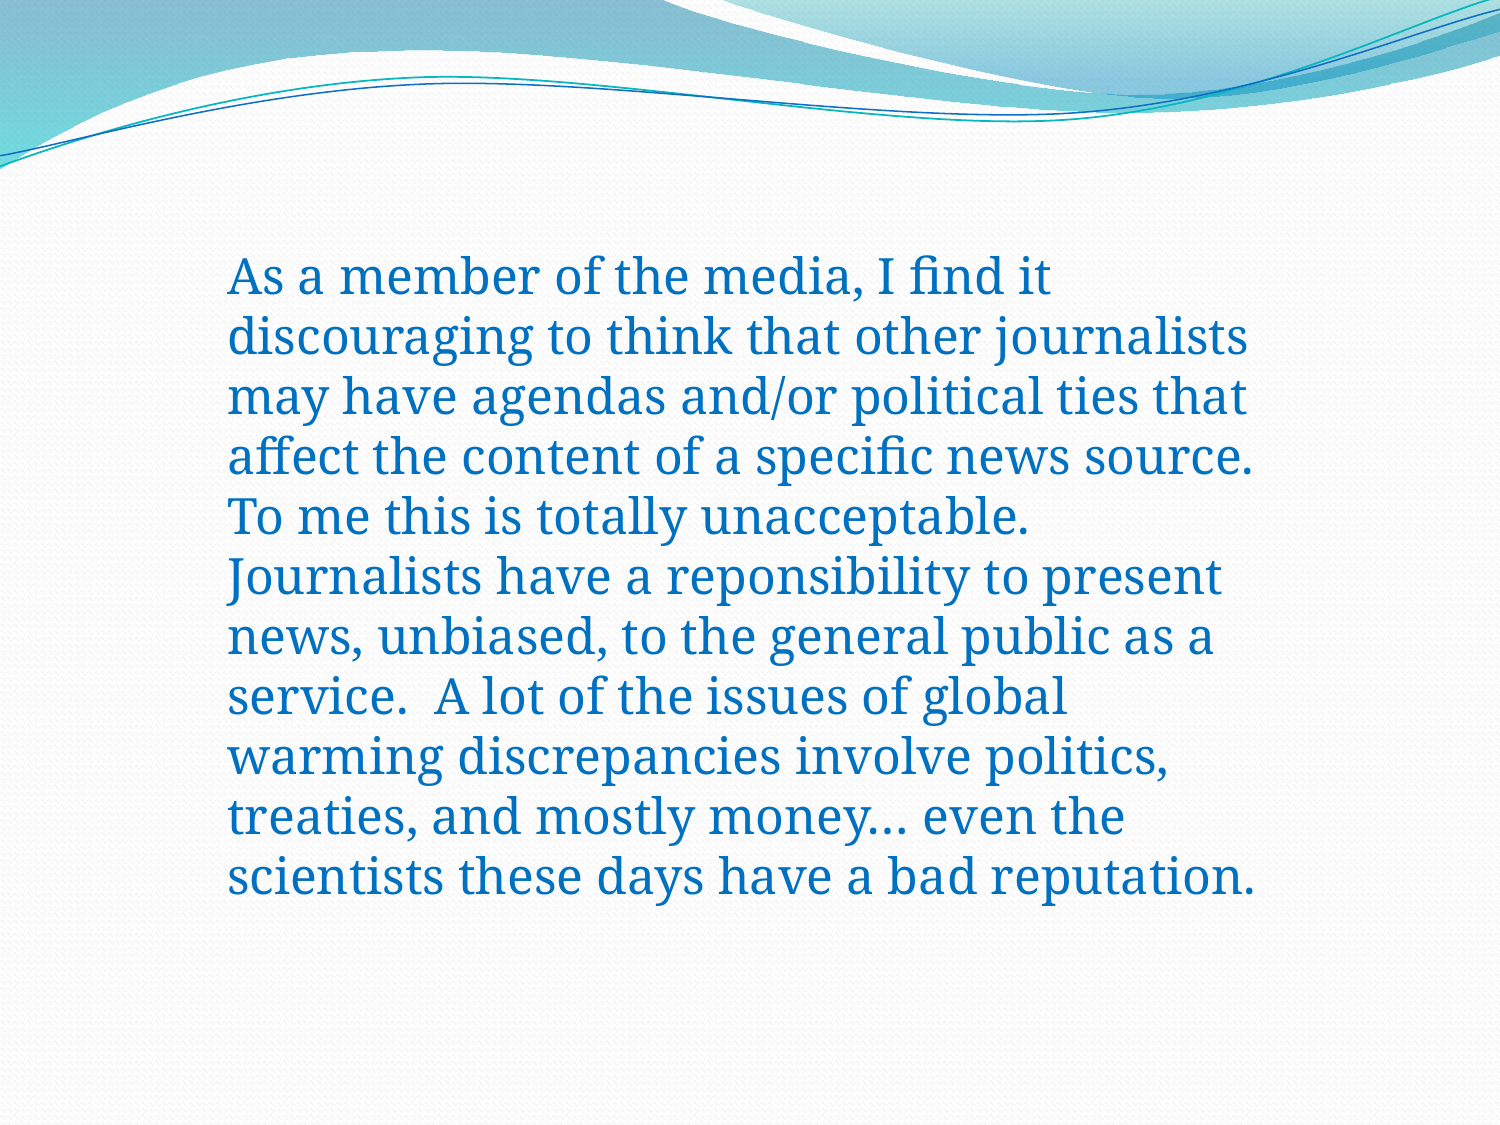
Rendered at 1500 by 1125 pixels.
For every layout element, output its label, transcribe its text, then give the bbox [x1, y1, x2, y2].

text_box As a member of the media, I find it discouraging to think that other journalists may have agendas and/or political ties that affect the content of a specific news source. To me this is totally unacceptable. Journalists have a reponsibility to present news, unbiased, to the general public as a service. A lot of the issues of global warming discrepancies involve politics, treaties, and mostly money… even the scientists these days have a bad reputation. [212, 237, 1313, 913]
